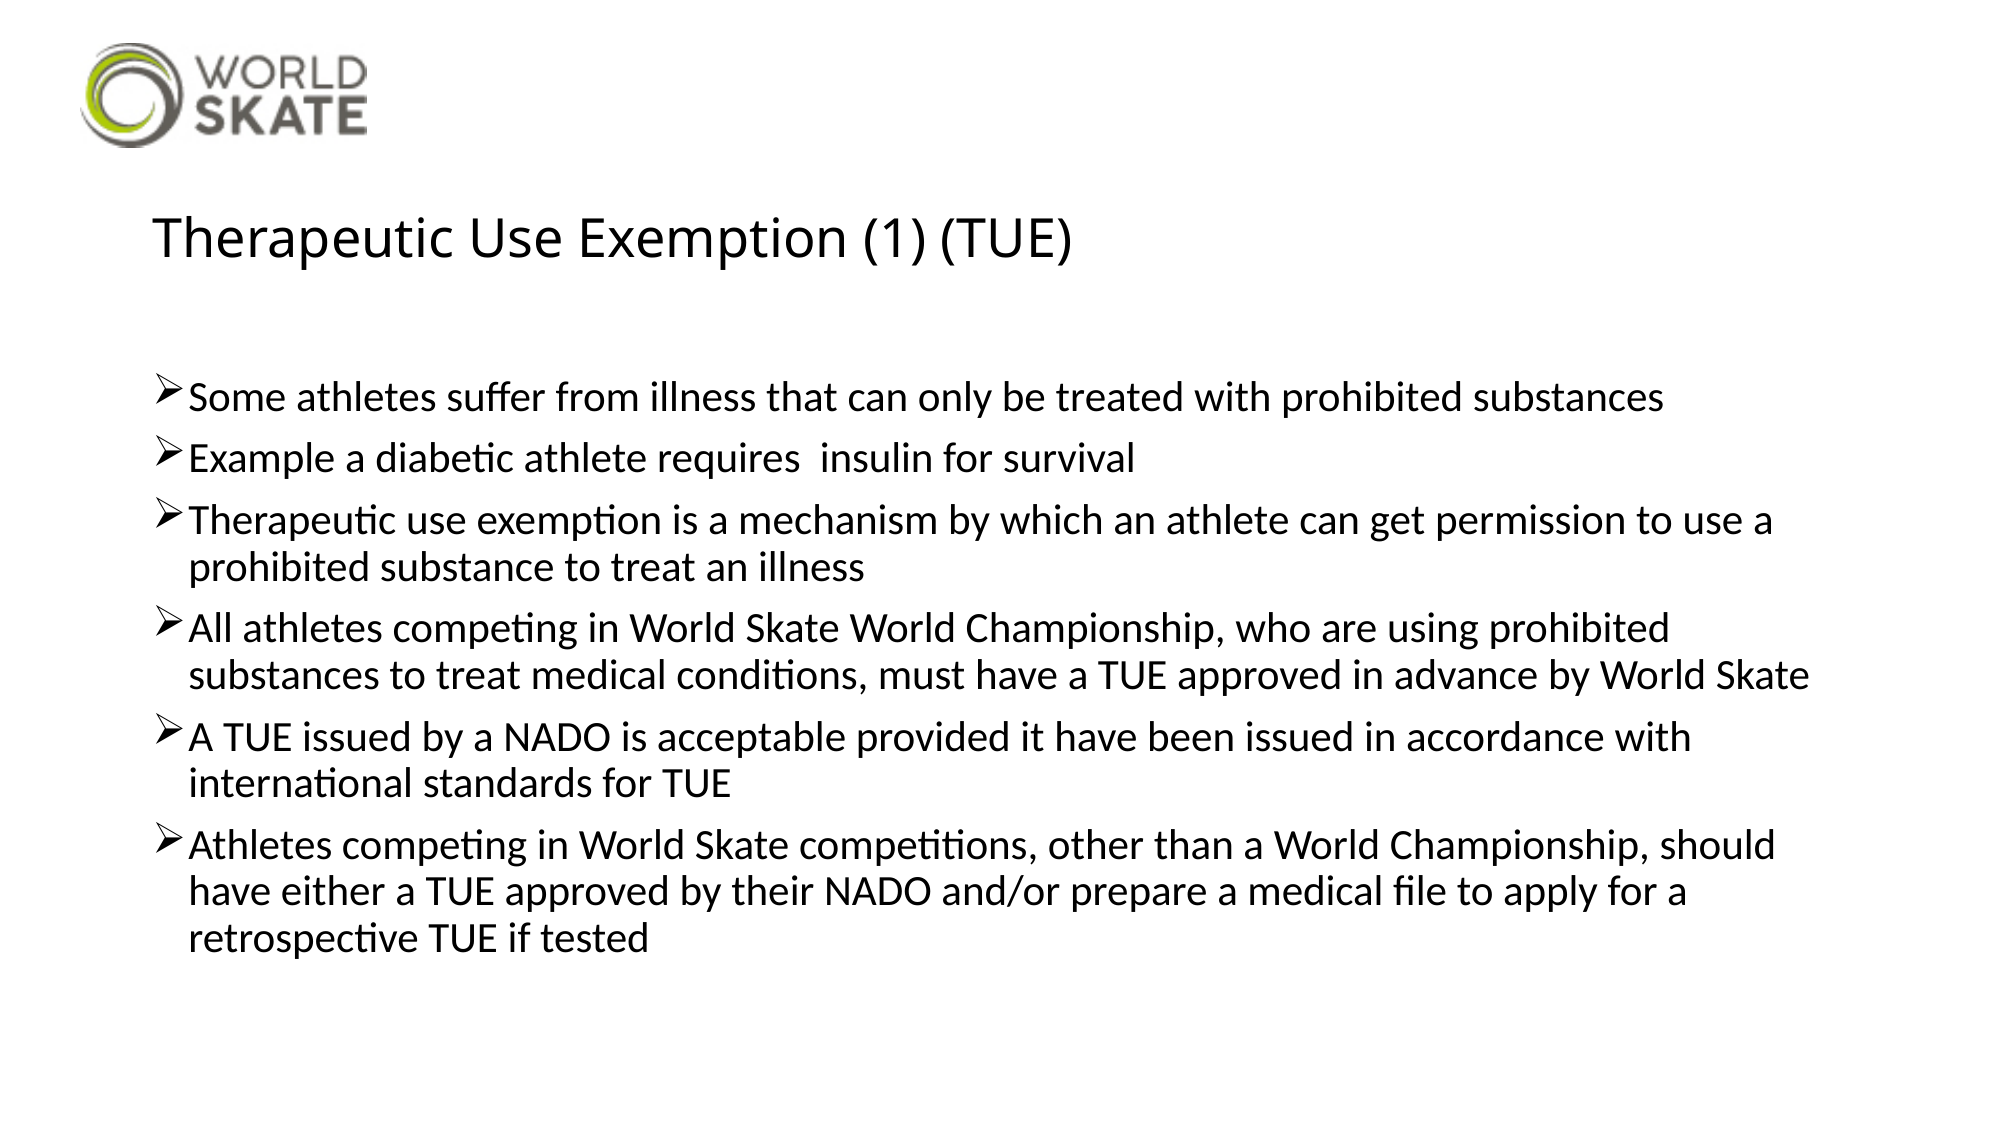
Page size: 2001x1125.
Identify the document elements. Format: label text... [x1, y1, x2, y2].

list Some athletes suffer from illness that can only be treated with prohibited substances Example a diabetic athlete requires insulin for survival Therapeutic use exemption is a mechanism by which an athlete can get permission to use a prohibited substance to treat an illness All athletes competing in World Skate World Championship, who are using prohibited substances to treat medical conditions, must have a TUE approved in advance by World Skate A TUE issued by a NADO is acceptable provided it have been issued in accordance with international standards for TUE Athletes competing in World Skate competitions, other than a World Championship, should have either a TUE approved by their NADO and/or prepare a medical file to apply for a retrospective TUE if tested [137, 299, 1863, 1014]
title Therapeutic Use Exemption (1) (TUE) [137, 144, 1863, 278]
picture [80, 43, 367, 148]
